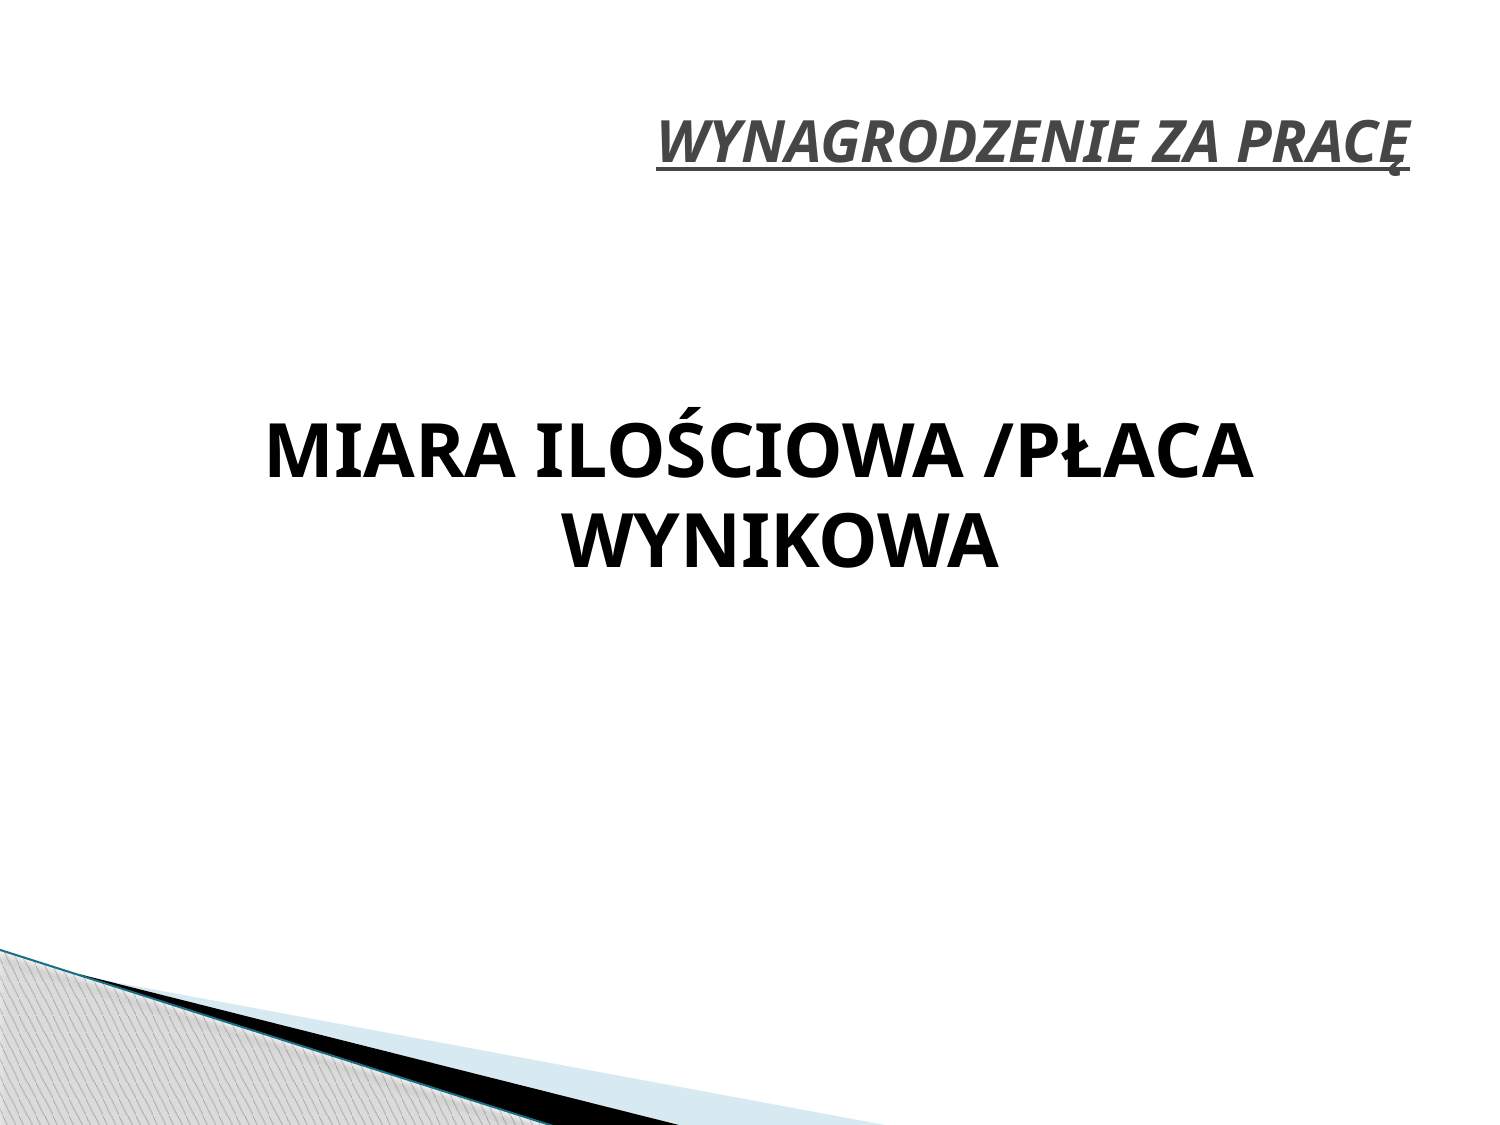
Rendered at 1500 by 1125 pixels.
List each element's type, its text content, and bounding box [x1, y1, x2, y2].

list MIARA ILOŚCIOWA /PŁACA WYNIKOWA [75, 243, 1425, 986]
title WYNAGRODZENIE ZA PRACĘ [75, 45, 1425, 233]
